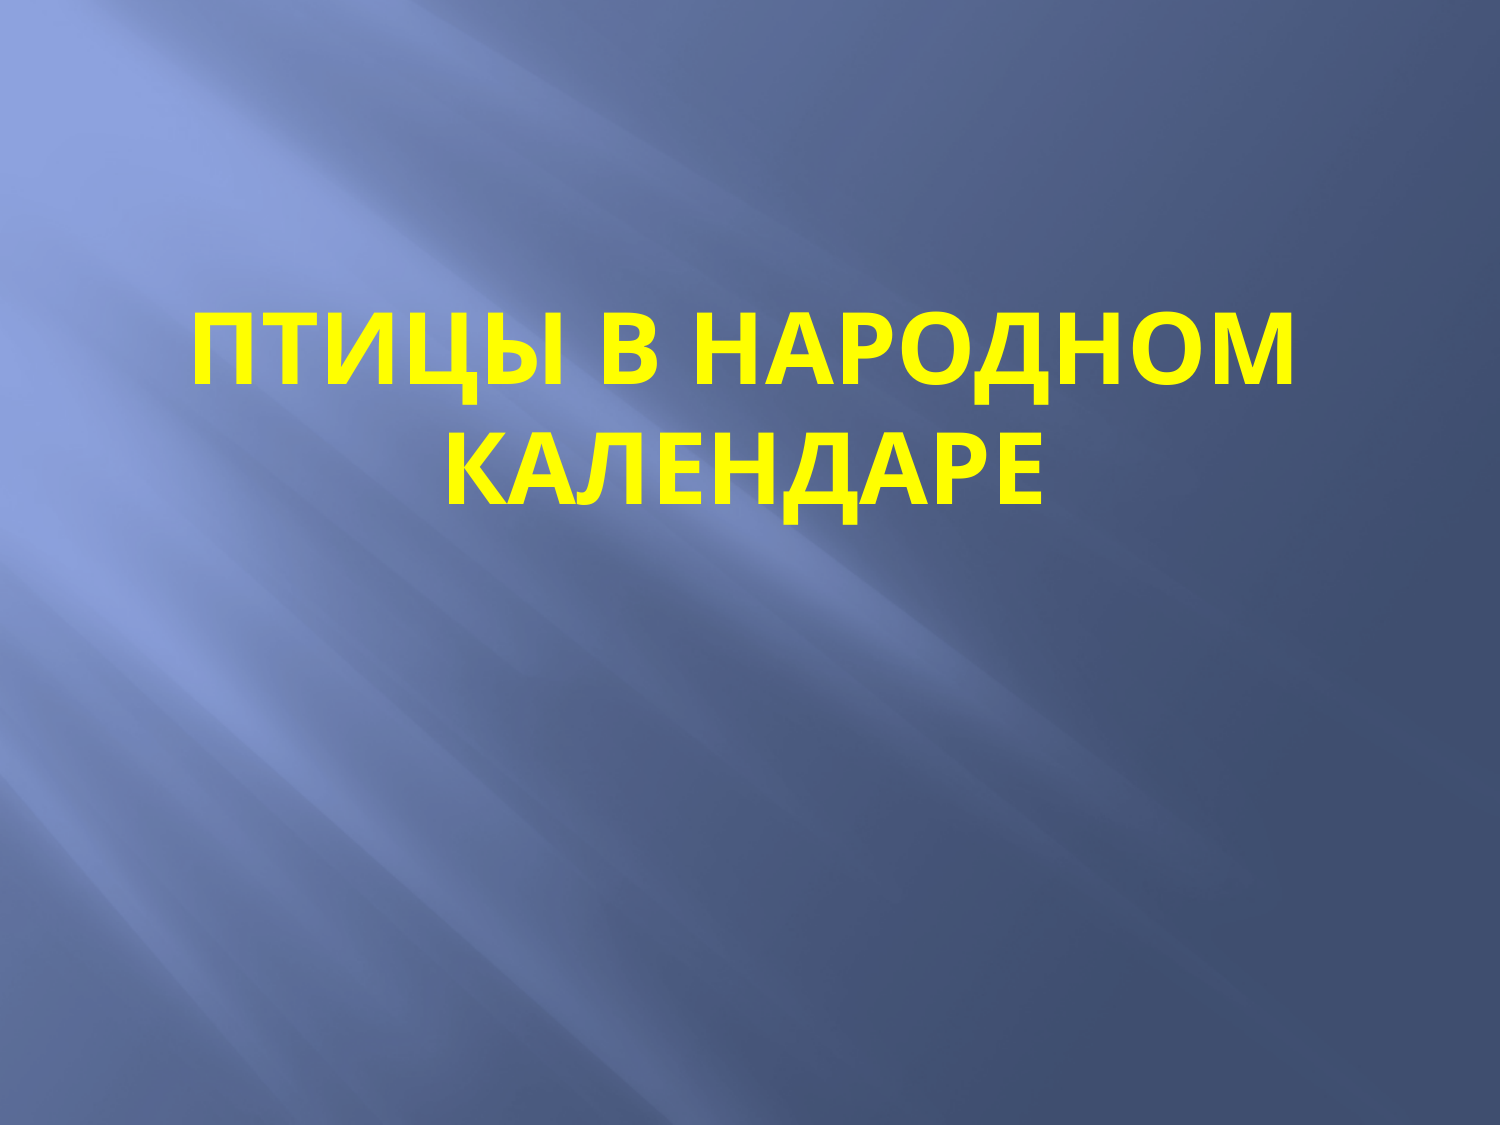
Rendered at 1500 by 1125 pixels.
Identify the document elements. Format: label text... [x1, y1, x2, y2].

title Птицы в народном календаре [69, 224, 1420, 525]
subtitle [35, 546, 1454, 1020]
